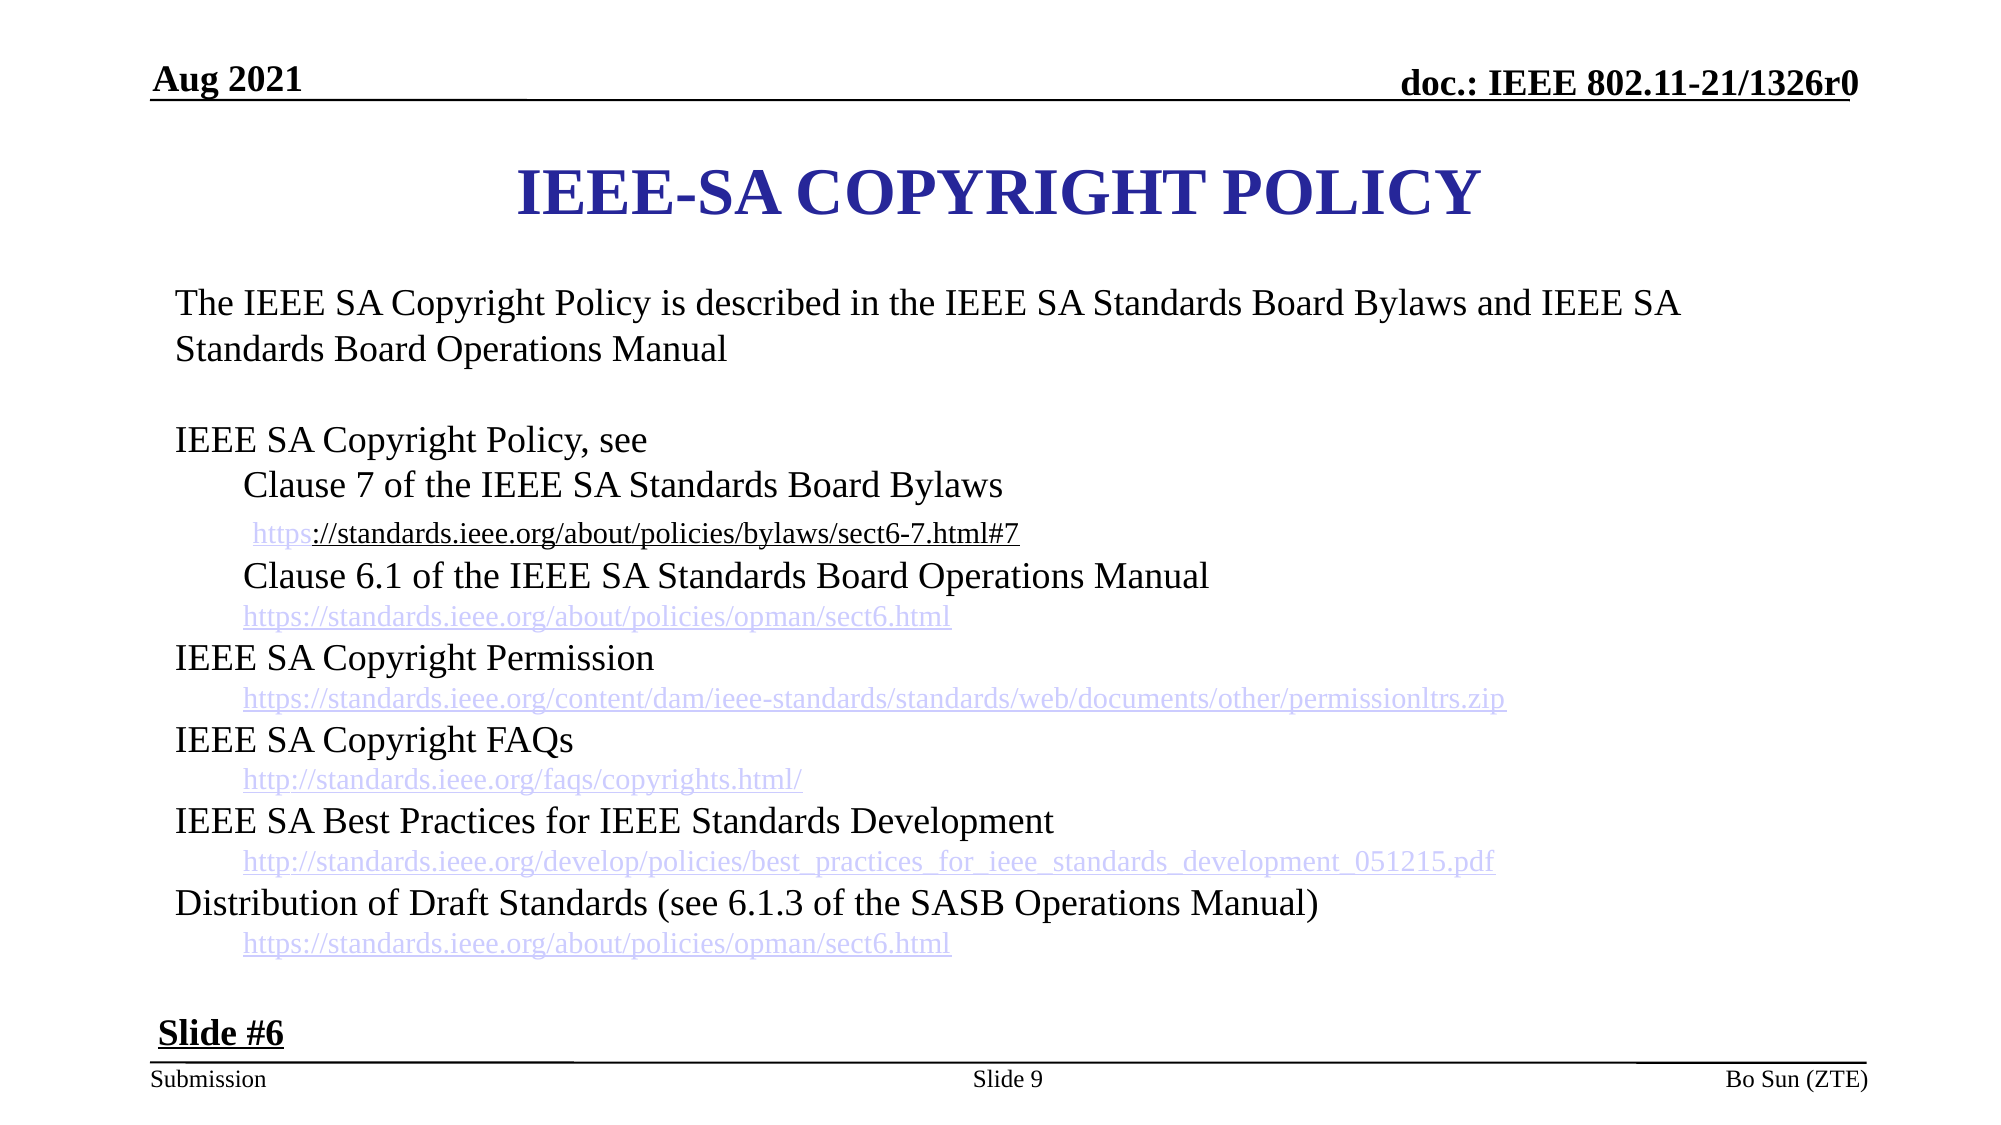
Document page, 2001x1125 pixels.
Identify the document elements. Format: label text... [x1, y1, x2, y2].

footer Bo Sun (ZTE) [1171, 1061, 1869, 1093]
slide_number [152, 54, 563, 100]
text_box IEEE-SA COPYRIGHT POLICY [362, 100, 1638, 270]
slide_number Slide 9 [949, 1061, 1067, 1123]
text_box The IEEE SA Copyright Policy is described in the IEEE SA Standards Board Bylaws and IEEE SA Standards Board Operations Manual IEEE SA Copyright Policy, see Clause 7 of the IEEE SA Standards Board Bylaws https://standards.ieee.org/about/policies/bylaws/sect6-7.html#7 Clause 6.1 of the IEEE SA Standards Board Operations Manual https://standards.ieee.org/about/policies/opman/sect6.html IEEE SA Copyright Permission https://standards.ieee.org/content/dam/ieee-standards/standards/web/documents/other/permissionltrs.zip IEEE SA Copyright FAQs http://standards.ieee.org/faqs/copyrights.html/ IEEE SA Best Practices for IEEE Standards Development http://standards.ieee.org/develop/policies/best_practices_for_ieee_standards_development_051215.pdf Distribution of Draft Standards (see 6.1.3 of the SASB Operations Manual) https://standards.ieee.org/about/policies/opman/sect6.html [174, 270, 1776, 971]
text_box Slide #6 [143, 1000, 300, 1061]
